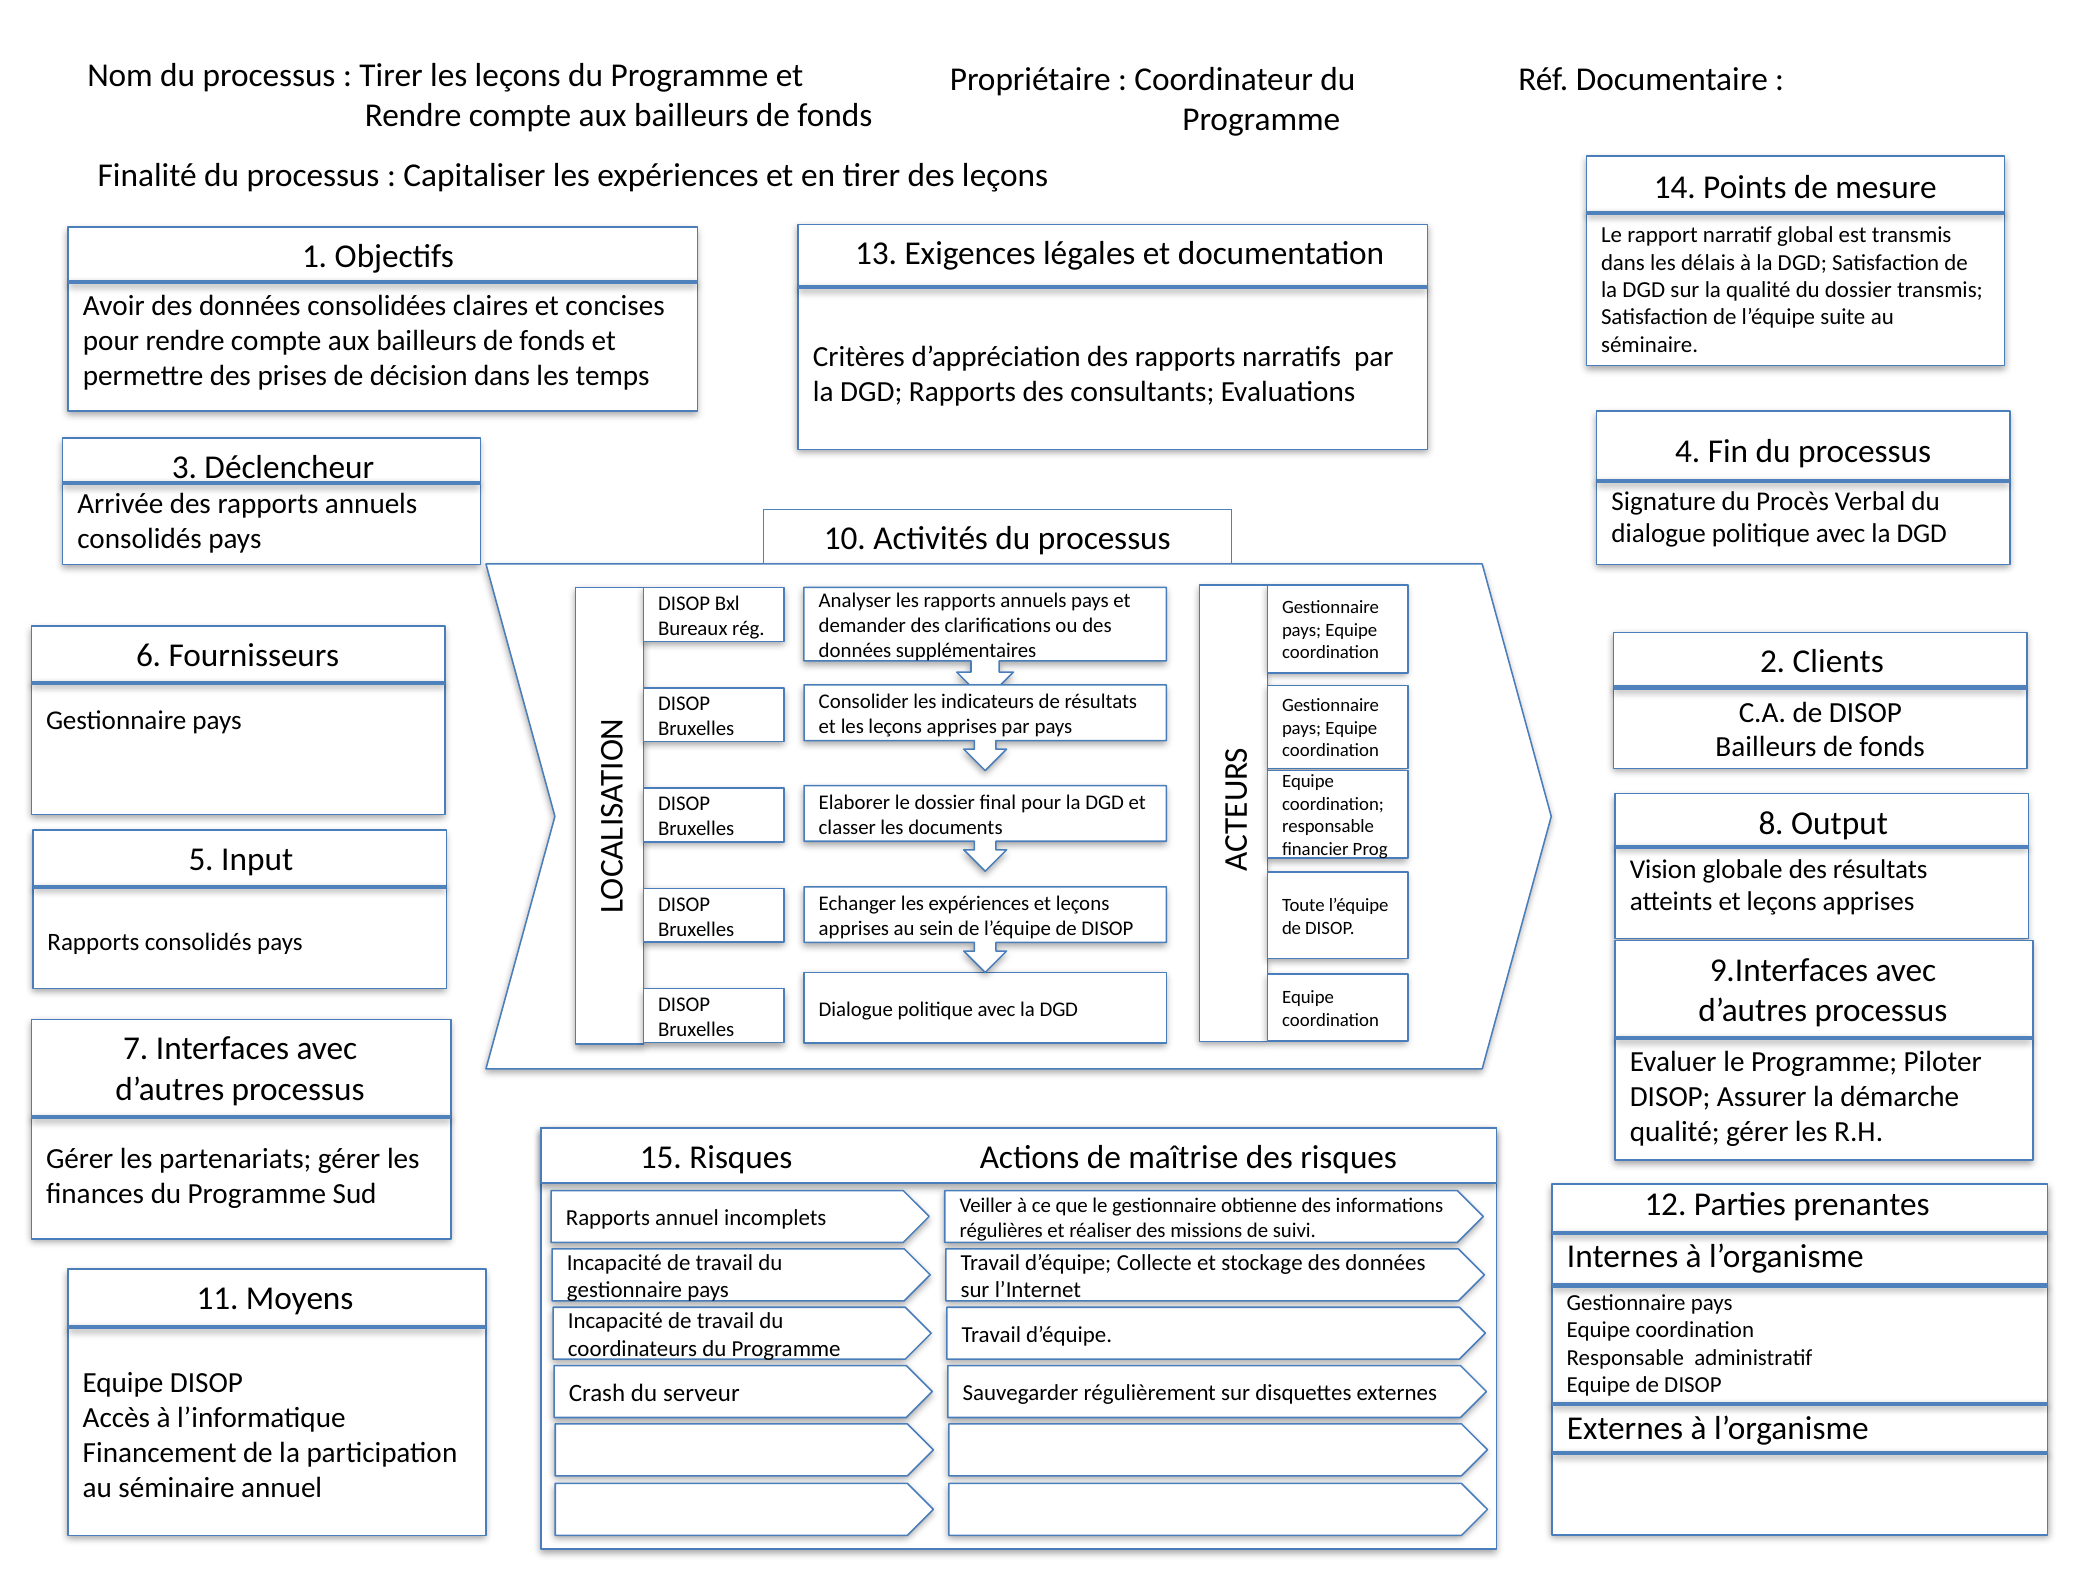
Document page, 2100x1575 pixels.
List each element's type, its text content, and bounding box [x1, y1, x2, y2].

text_box Propriétaire : Coordinateur du Programme [935, 50, 1379, 145]
text_box Nom du processus : Tirer les leçons du Programme et Rendre compte aux bailleurs de fonds [72, 45, 888, 141]
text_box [67, 1268, 487, 1536]
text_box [1551, 1174, 2049, 1536]
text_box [31, 1019, 452, 1240]
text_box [1586, 155, 2005, 366]
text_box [32, 829, 447, 989]
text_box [575, 587, 785, 1045]
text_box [554, 1483, 1488, 1536]
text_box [67, 226, 698, 412]
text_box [1596, 410, 2011, 565]
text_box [1614, 940, 2034, 1161]
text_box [1614, 793, 2029, 939]
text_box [552, 1306, 1486, 1360]
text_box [550, 1190, 1484, 1243]
text_box [540, 1192, 1497, 1550]
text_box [31, 625, 446, 815]
text_box Réf. Documentaire : [1503, 50, 1800, 105]
text_box 10. Activités du processus [763, 509, 1232, 564]
text_box [485, 563, 1553, 1070]
text_box Finalité du processus : Capitaliser les expériences et en tirer des leçons [82, 145, 1065, 200]
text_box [553, 1365, 1487, 1418]
text_box 15. Risques Actions de maîtrise des risques [540, 1127, 1497, 1184]
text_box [554, 1423, 1488, 1476]
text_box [1613, 632, 2028, 769]
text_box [803, 587, 1167, 1044]
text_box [797, 224, 1428, 450]
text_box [1199, 584, 1409, 1042]
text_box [551, 1248, 1485, 1302]
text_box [62, 437, 481, 565]
